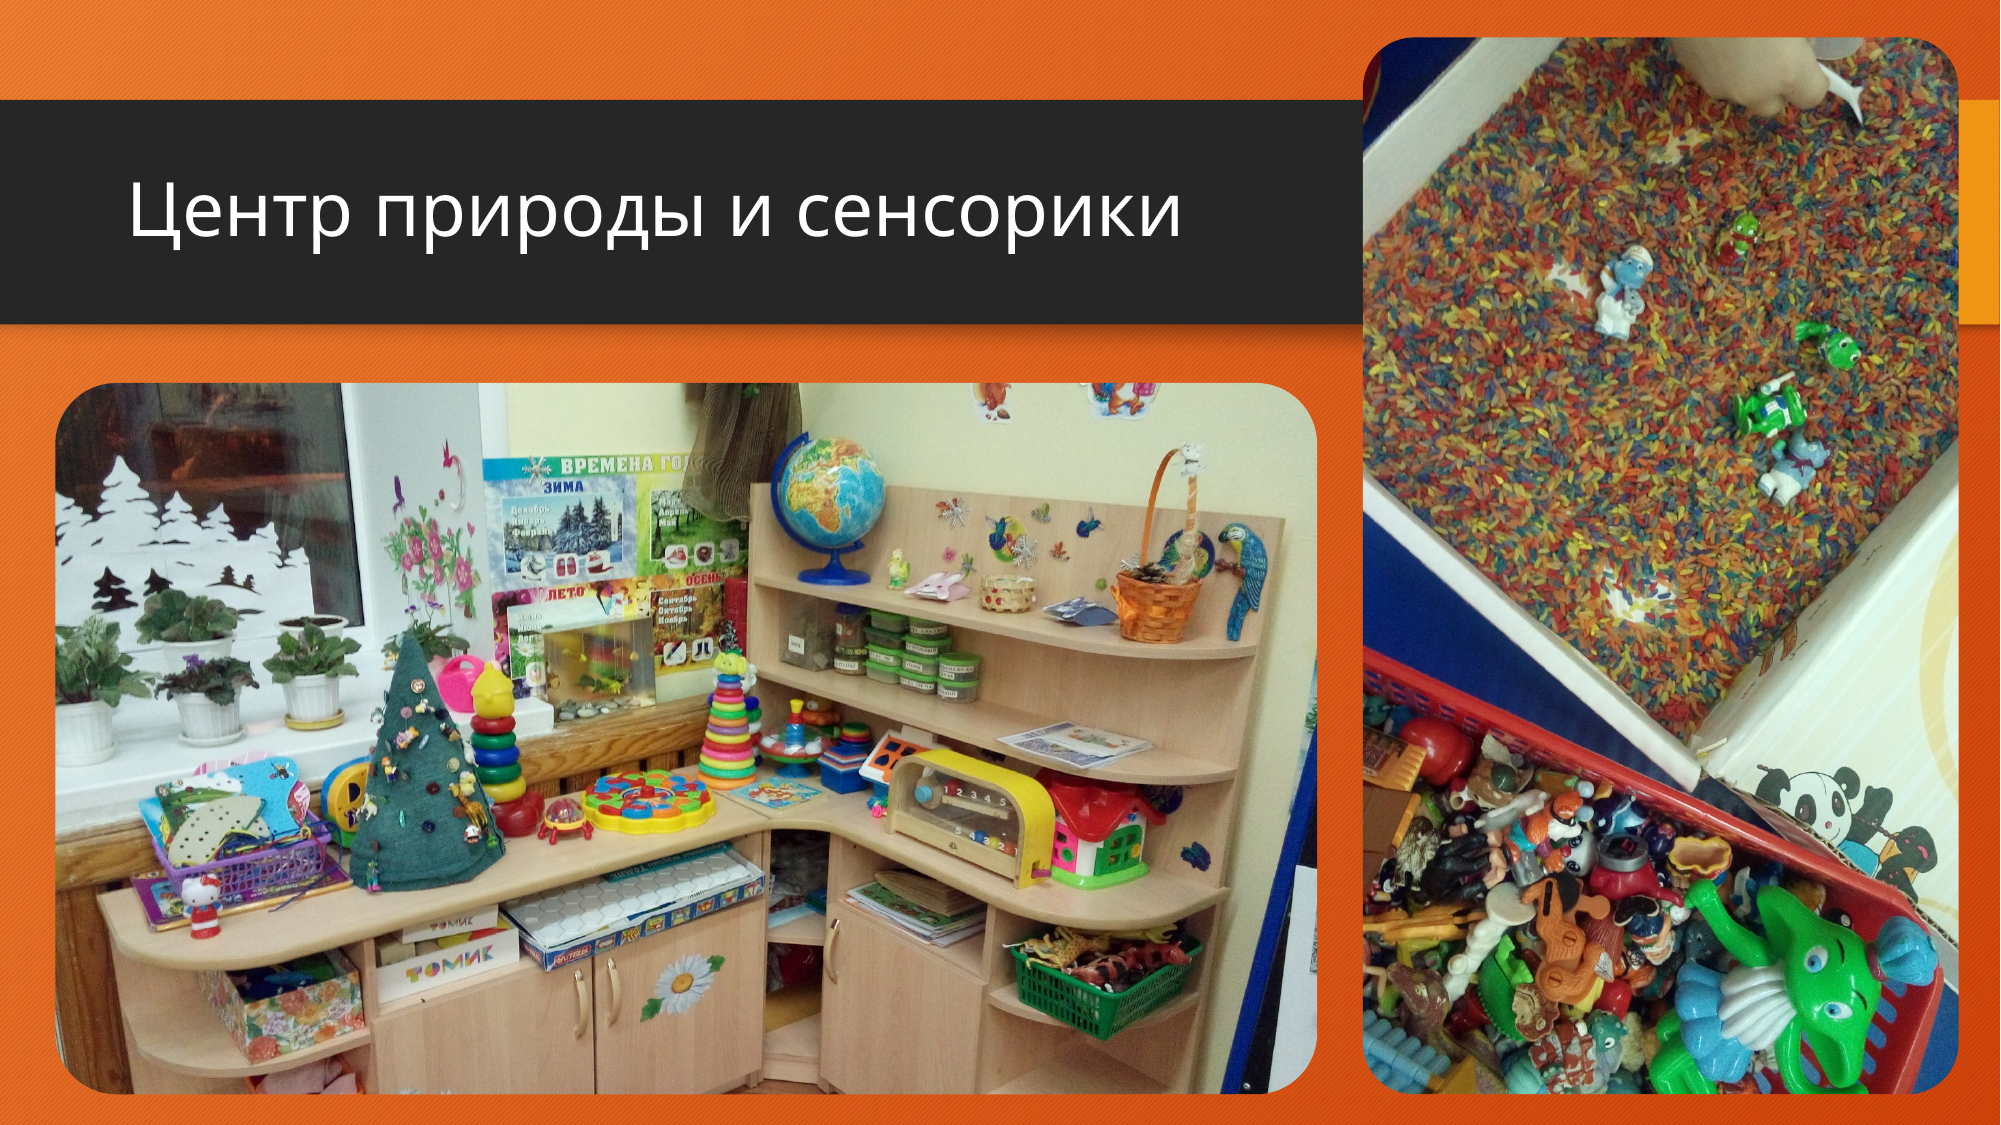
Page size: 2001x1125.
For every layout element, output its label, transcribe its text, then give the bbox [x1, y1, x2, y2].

picture [0, 37, 2000, 1095]
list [55, 382, 1318, 1095]
title Центр природы и сенсорики [111, 123, 1362, 301]
